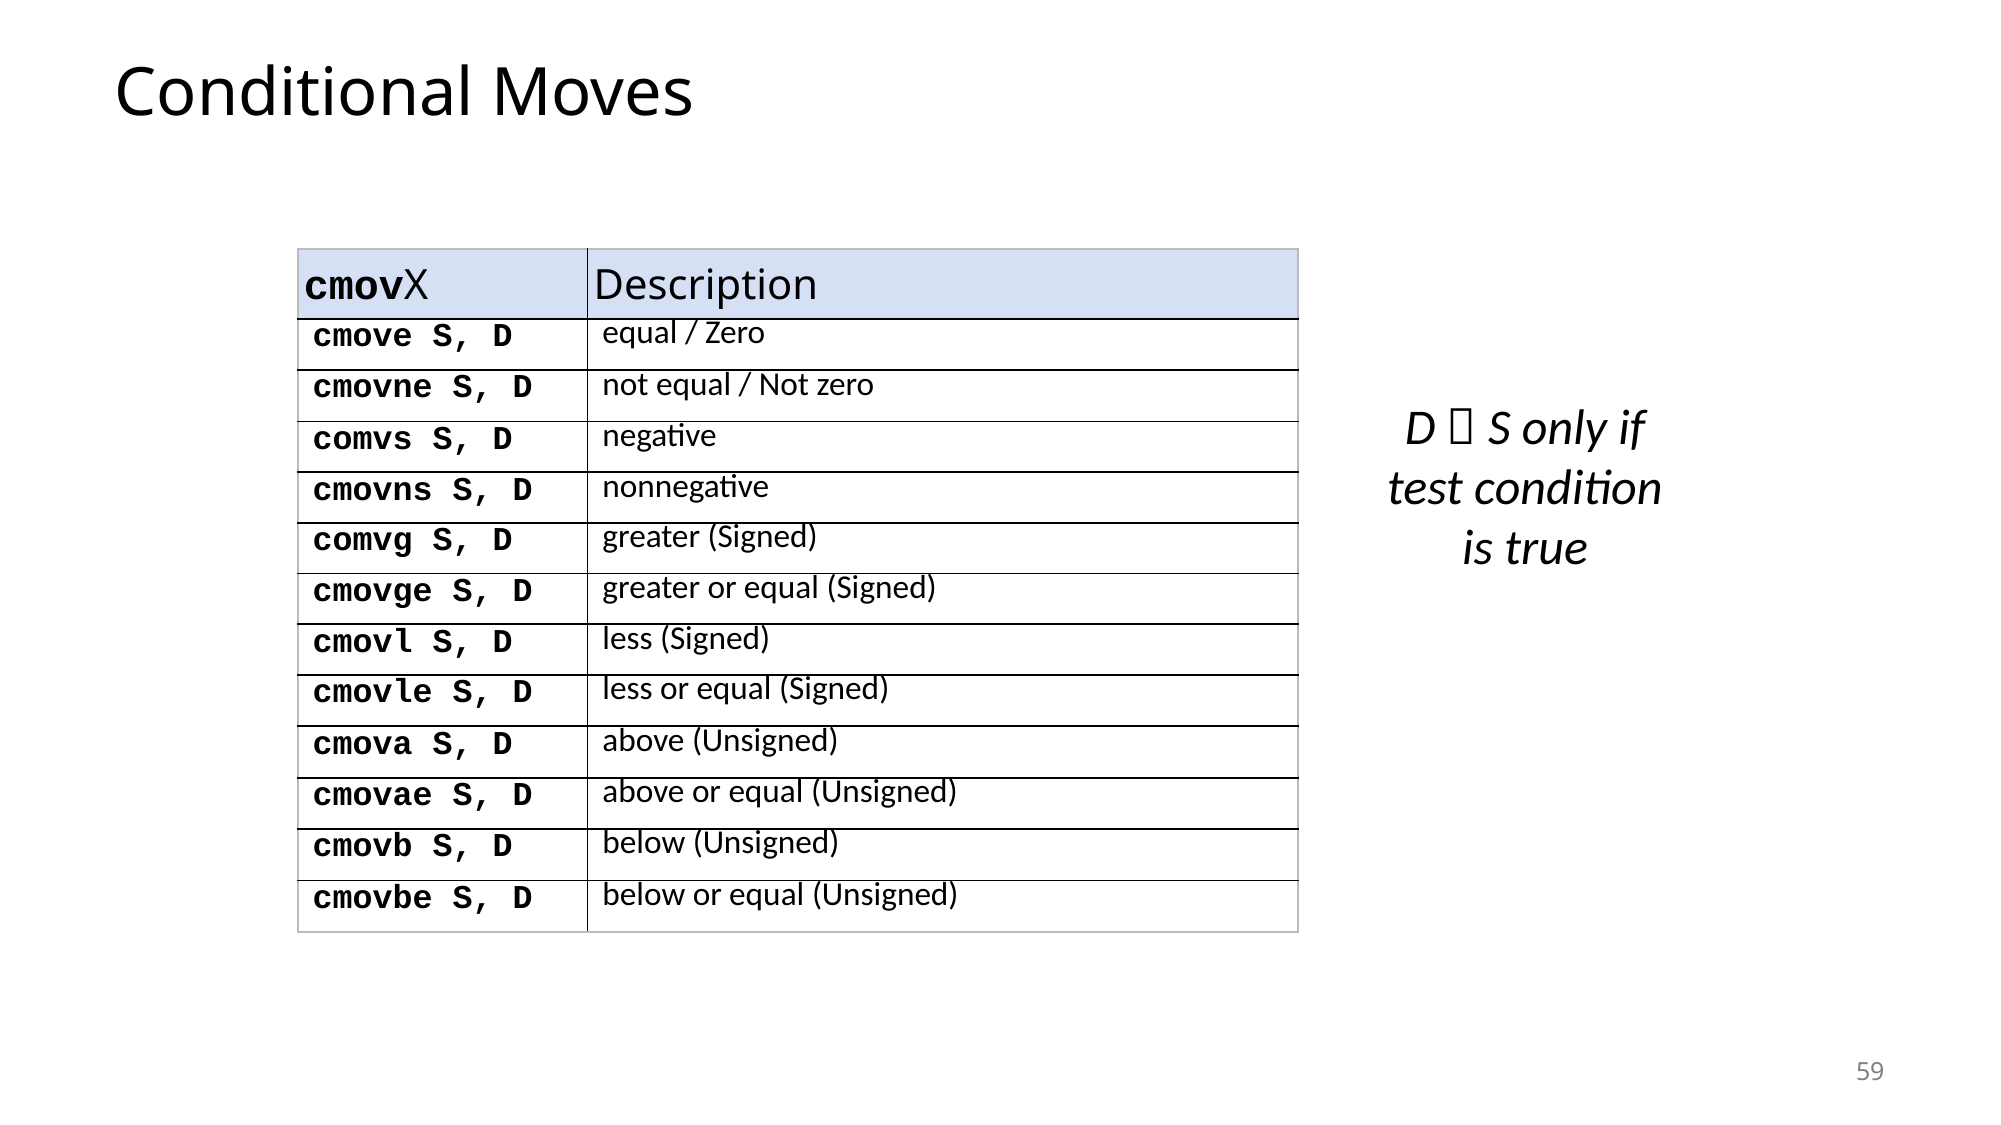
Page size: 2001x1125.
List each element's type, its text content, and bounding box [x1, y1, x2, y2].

table_cell less (Signed) [588, 625, 1297, 674]
title Conditional Moves [99, 37, 1900, 150]
table_cell equal / Zero [588, 320, 1297, 369]
table_cell cmovbe S, D [299, 881, 587, 931]
table_header cmovX [299, 250, 587, 318]
table_cell cmovl S, D [299, 625, 587, 674]
table_cell not equal / Not zero [588, 371, 1297, 421]
table_cell cmovne S, D [299, 371, 587, 421]
table_cell comvg S, D [299, 524, 587, 573]
text_box D  S only if test condition is true [1312, 386, 1738, 762]
table_cell cmovb S, D [299, 830, 587, 880]
table_cell cmova S, D [299, 727, 587, 777]
table_cell comvs S, D [299, 422, 587, 471]
table_cell nonnegative [588, 473, 1297, 522]
table_cell less or equal (Signed) [588, 676, 1297, 725]
table_cell greater (Signed) [588, 524, 1297, 573]
table_cell negative [588, 422, 1297, 471]
table_cell cmove S, D [299, 320, 587, 369]
table_cell cmovns S, D [299, 473, 587, 522]
table_cell above or equal (Unsigned) [588, 779, 1297, 828]
table_cell cmovle S, D [299, 676, 587, 725]
slide_number 59 [1749, 1042, 1900, 1103]
table_header Description [588, 250, 1297, 318]
table_cell cmovge S, D [299, 574, 587, 623]
table_cell below or equal (Unsigned) [588, 881, 1297, 931]
table_cell below (Unsigned) [588, 830, 1297, 880]
table_cell cmovae S, D [299, 779, 587, 828]
table_cell greater or equal (Signed) [588, 574, 1297, 623]
table_cell above (Unsigned) [588, 727, 1297, 777]
